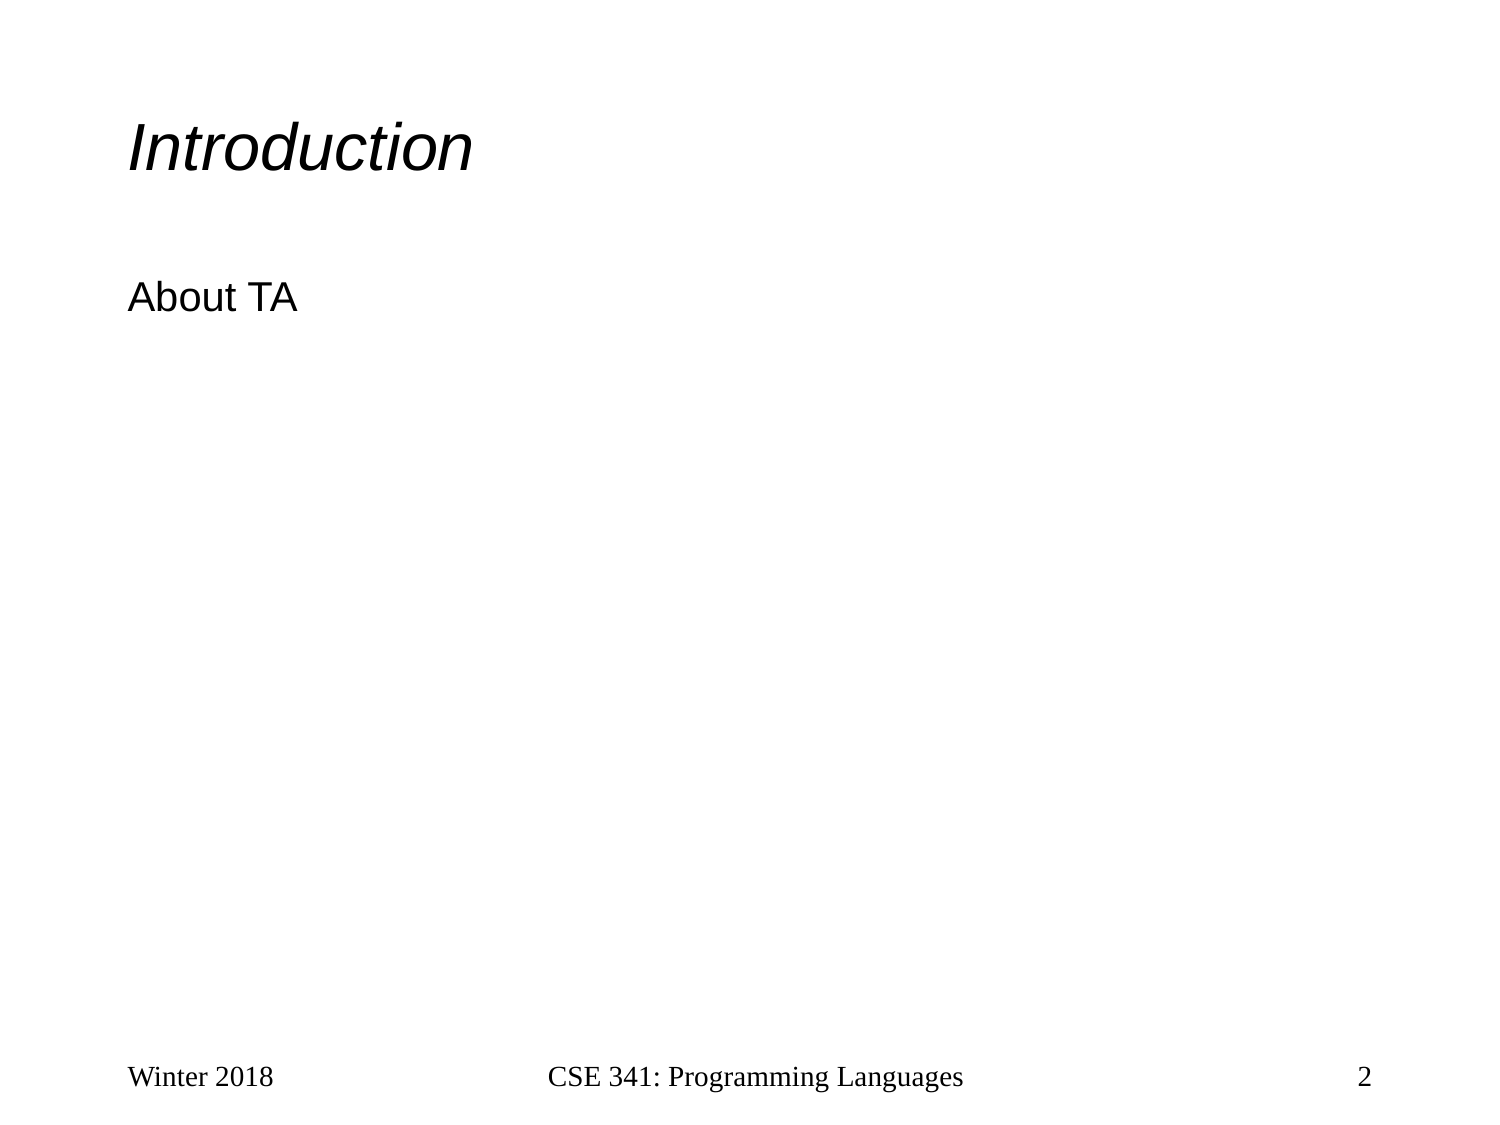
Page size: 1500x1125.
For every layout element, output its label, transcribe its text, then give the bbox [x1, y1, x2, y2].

title Introduction [112, 49, 1388, 238]
slide_number 2 [1074, 1049, 1388, 1125]
list About TA [112, 262, 1388, 1001]
footer CSE 341: Programming Languages [474, 1049, 1038, 1125]
slide_number Winter 2018 [112, 1049, 426, 1125]
